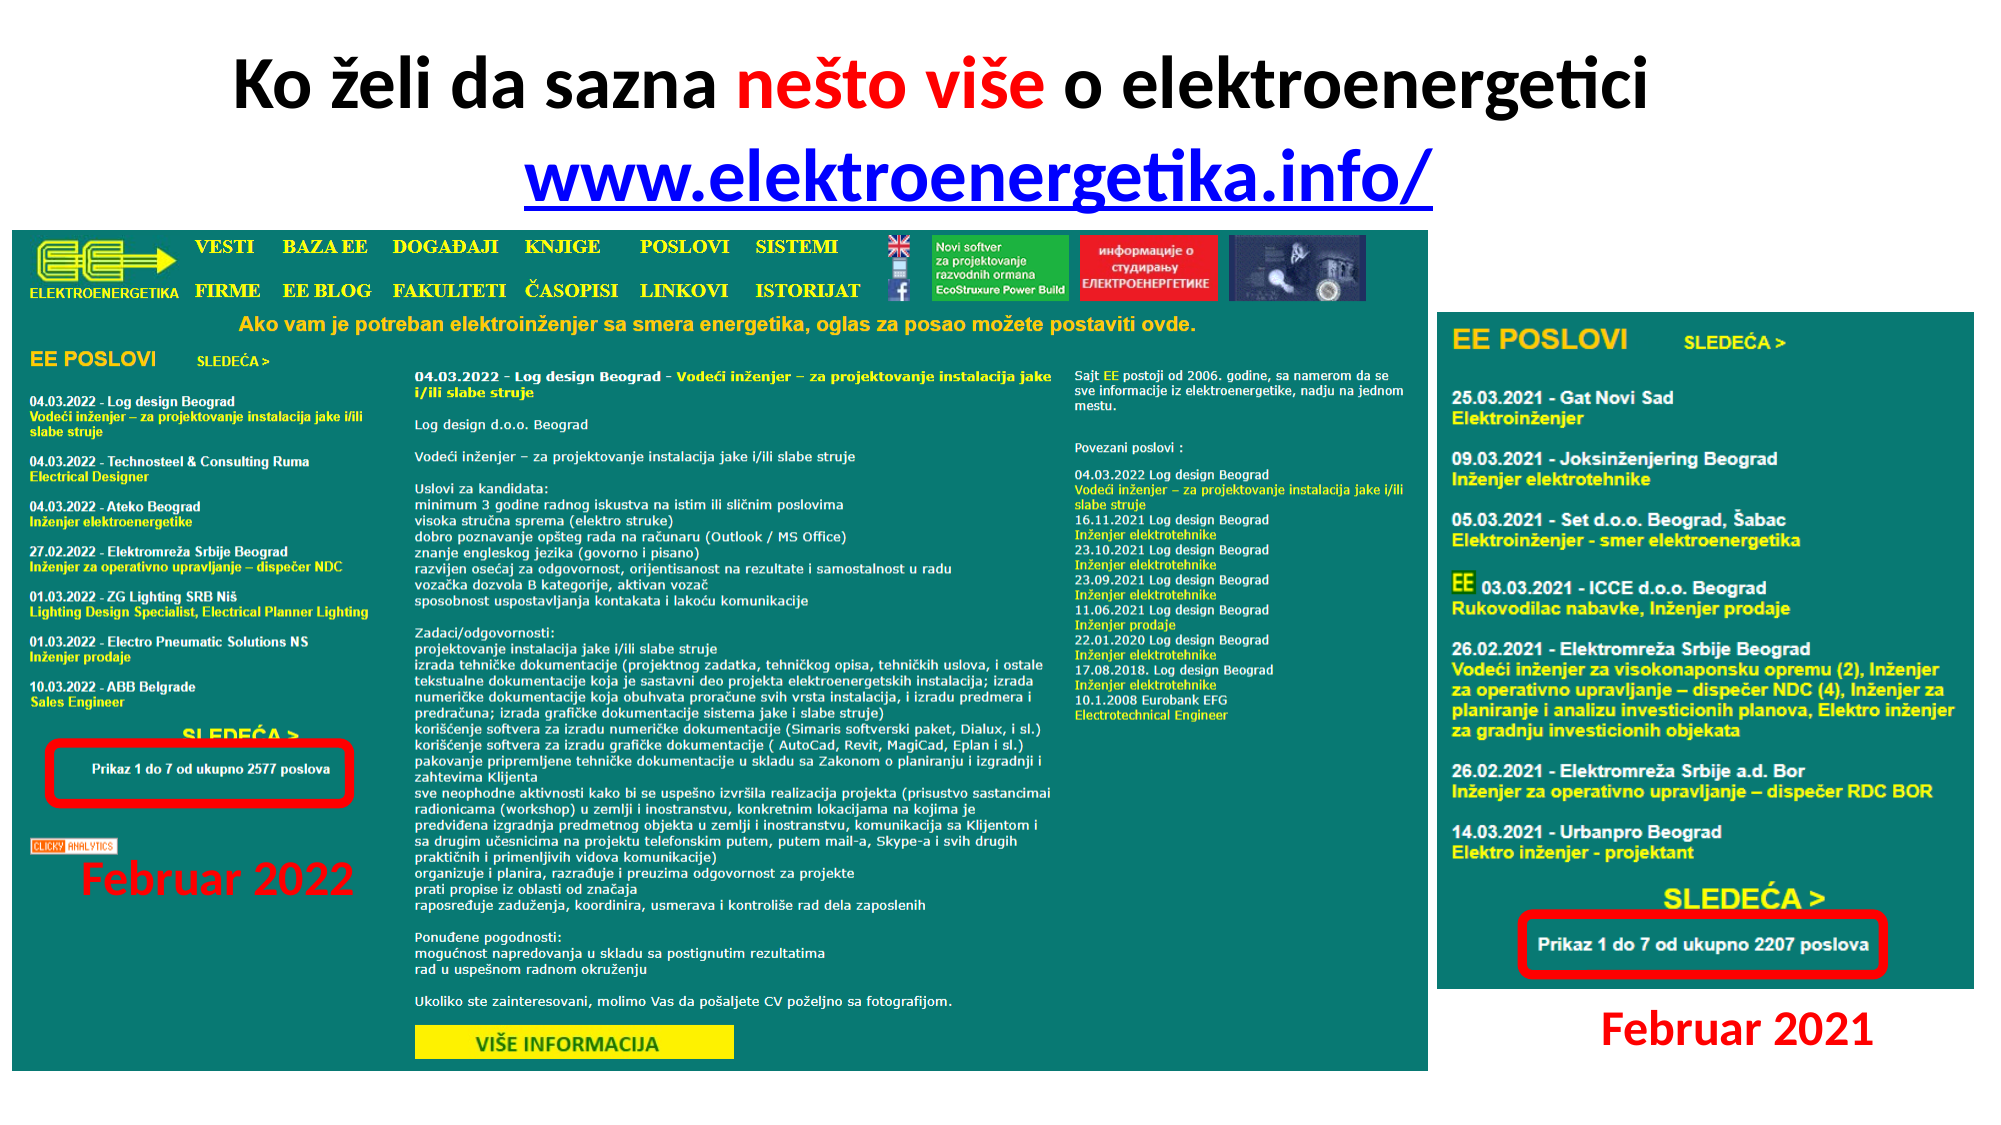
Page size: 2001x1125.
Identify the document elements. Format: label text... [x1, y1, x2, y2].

text_box www.elektroenergetika.info/ [509, 118, 1462, 224]
text_box Februar 2021 [1586, 989, 1890, 1063]
picture [12, 230, 1428, 1071]
title Ko želi da sazna nešto više o elektroenergetici [218, 31, 1944, 138]
picture [1437, 312, 1974, 989]
